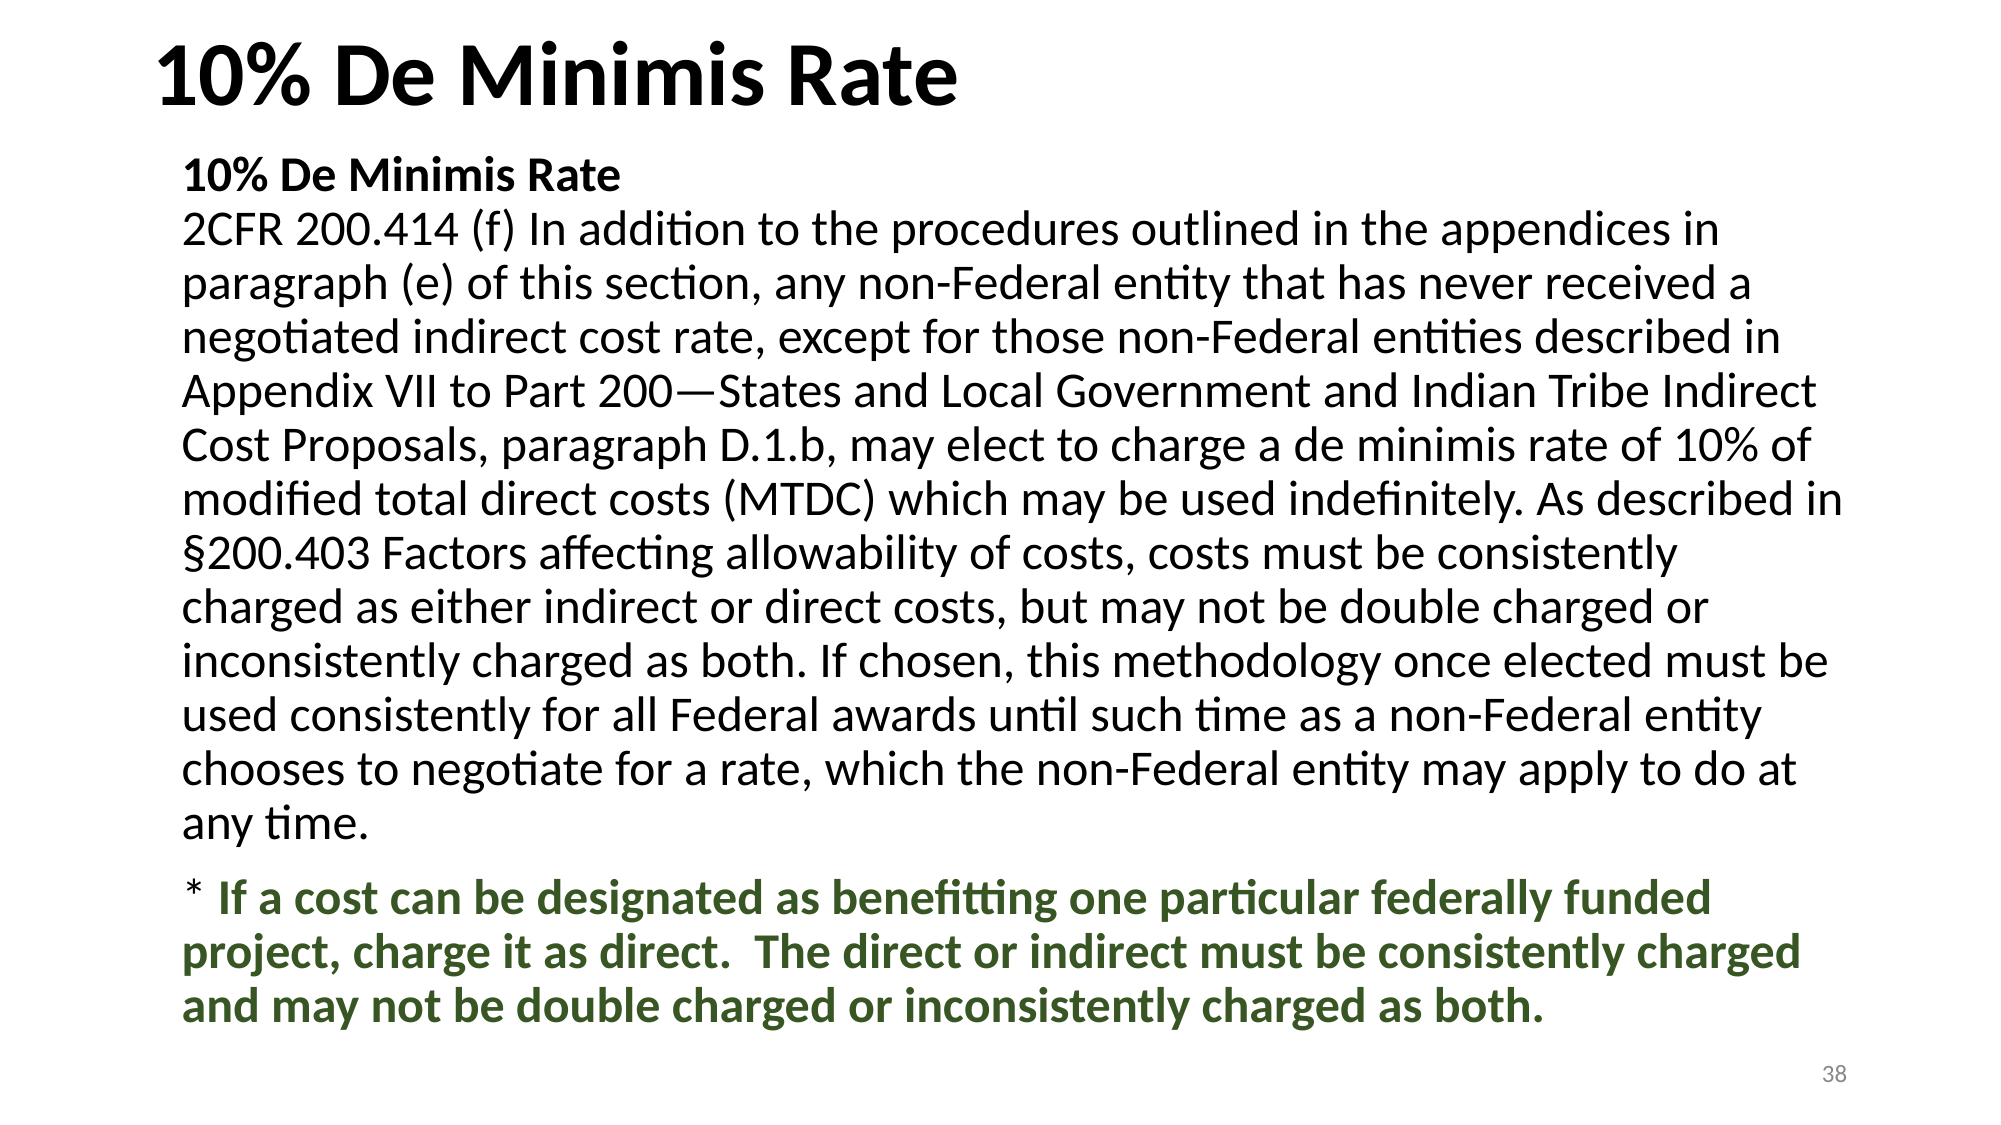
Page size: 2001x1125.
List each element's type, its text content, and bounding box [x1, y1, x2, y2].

list 10% De Minimis Rate 2CFR 200.414 (f) In addition to the procedures outlined in the appendices in paragraph (e) of this section, any non-Federal entity that has never received a negotiated indirect cost rate, except for those non-Federal entities described in Appendix VII to Part 200—States and Local Government and Indian Tribe Indirect Cost Proposals, paragraph D.1.b, may elect to charge a de minimis rate of 10% of modified total direct costs (MTDC) which may be used indefinitely. As described in §200.403 Factors affecting allowability of costs, costs must be consistently charged as either indirect or direct costs, but may not be double charged or inconsistently charged as both. If chosen, this methodology once elected must be used consistently for all Federal awards until such time as a non-Federal entity chooses to negotiate for a rate, which the non-Federal entity may apply to do at any time. * If a cost can be designated as benefitting one particular federally funded project, charge it as direct. The direct or indirect must be consistently charged and may not be double charged or inconsistently charged as both. [137, 133, 1863, 1096]
title 10% De Minimis Rate [137, 37, 1863, 115]
slide_number 38 [1412, 1042, 1863, 1103]
